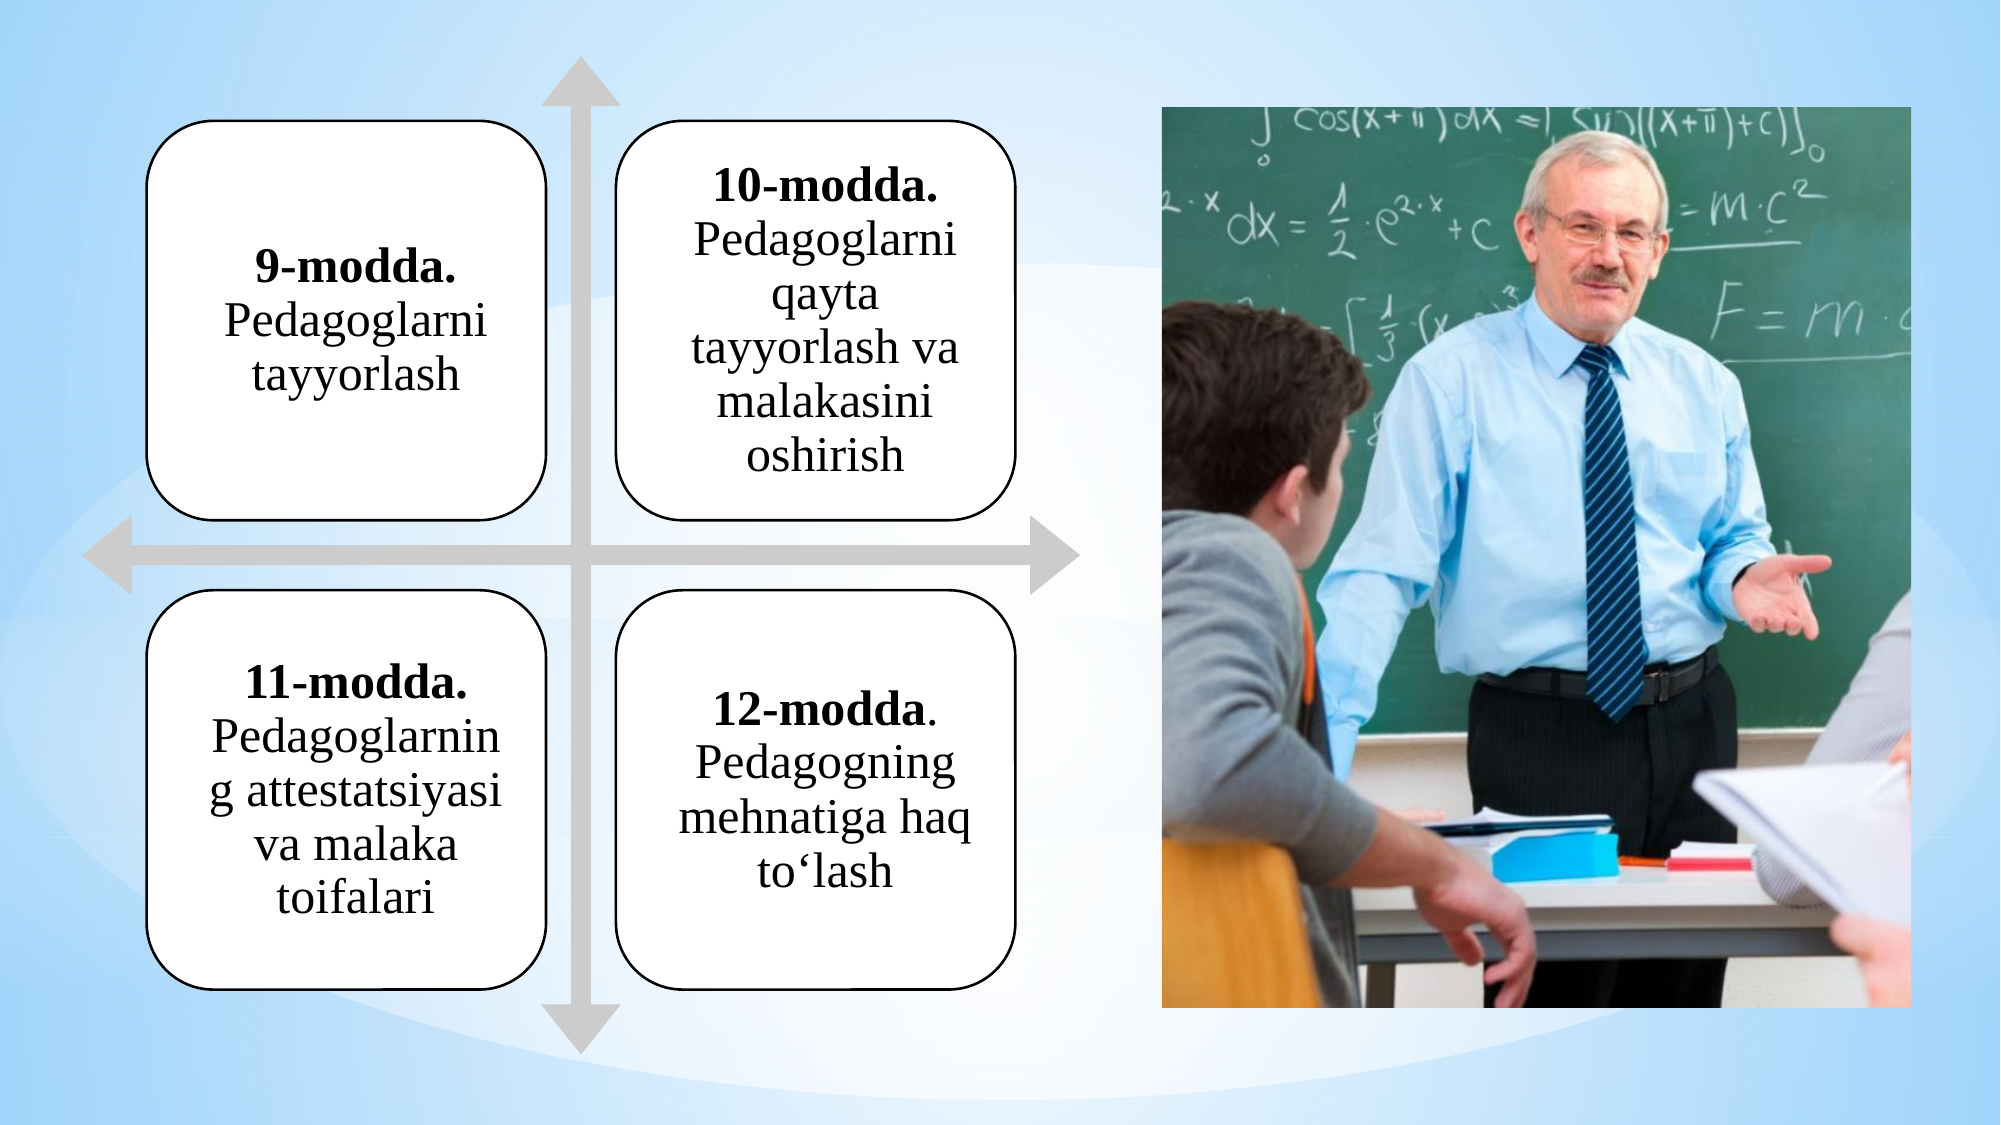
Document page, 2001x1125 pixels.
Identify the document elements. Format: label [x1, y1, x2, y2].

text_box [71, 55, 1091, 1055]
picture [1161, 107, 1912, 1008]
